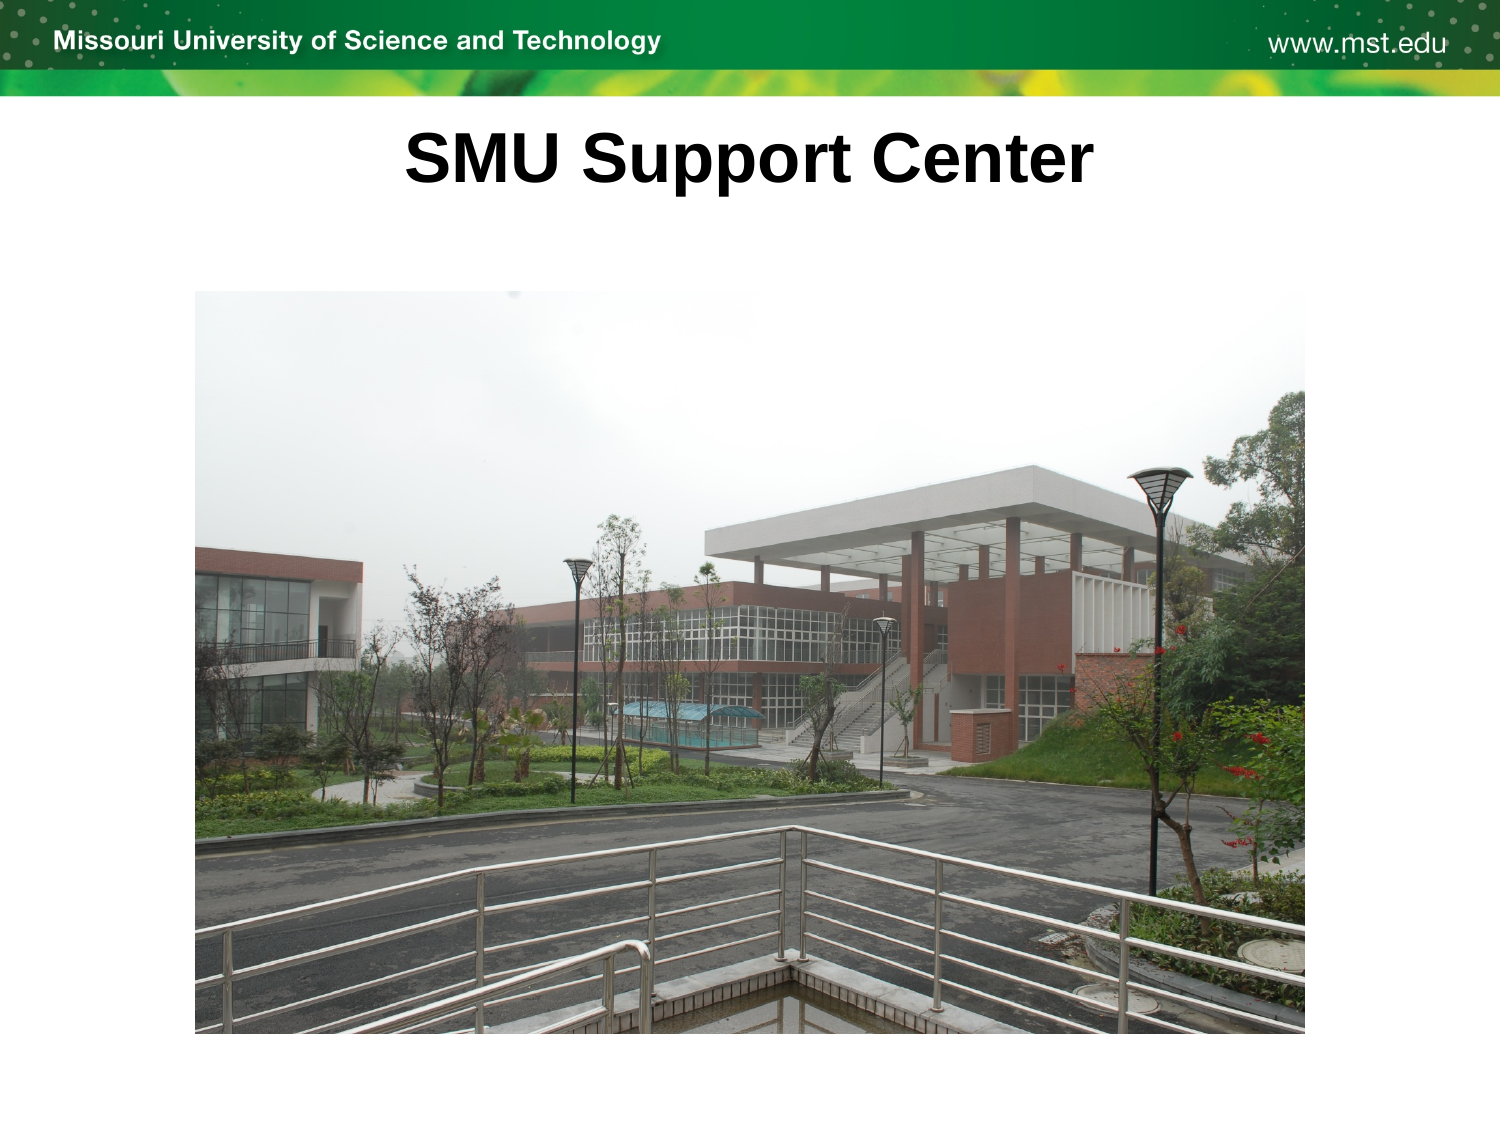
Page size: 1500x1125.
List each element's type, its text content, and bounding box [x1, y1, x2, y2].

title SMU Support Center [37, 99, 1463, 208]
picture [0, 0, 1500, 1125]
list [195, 291, 1305, 1034]
